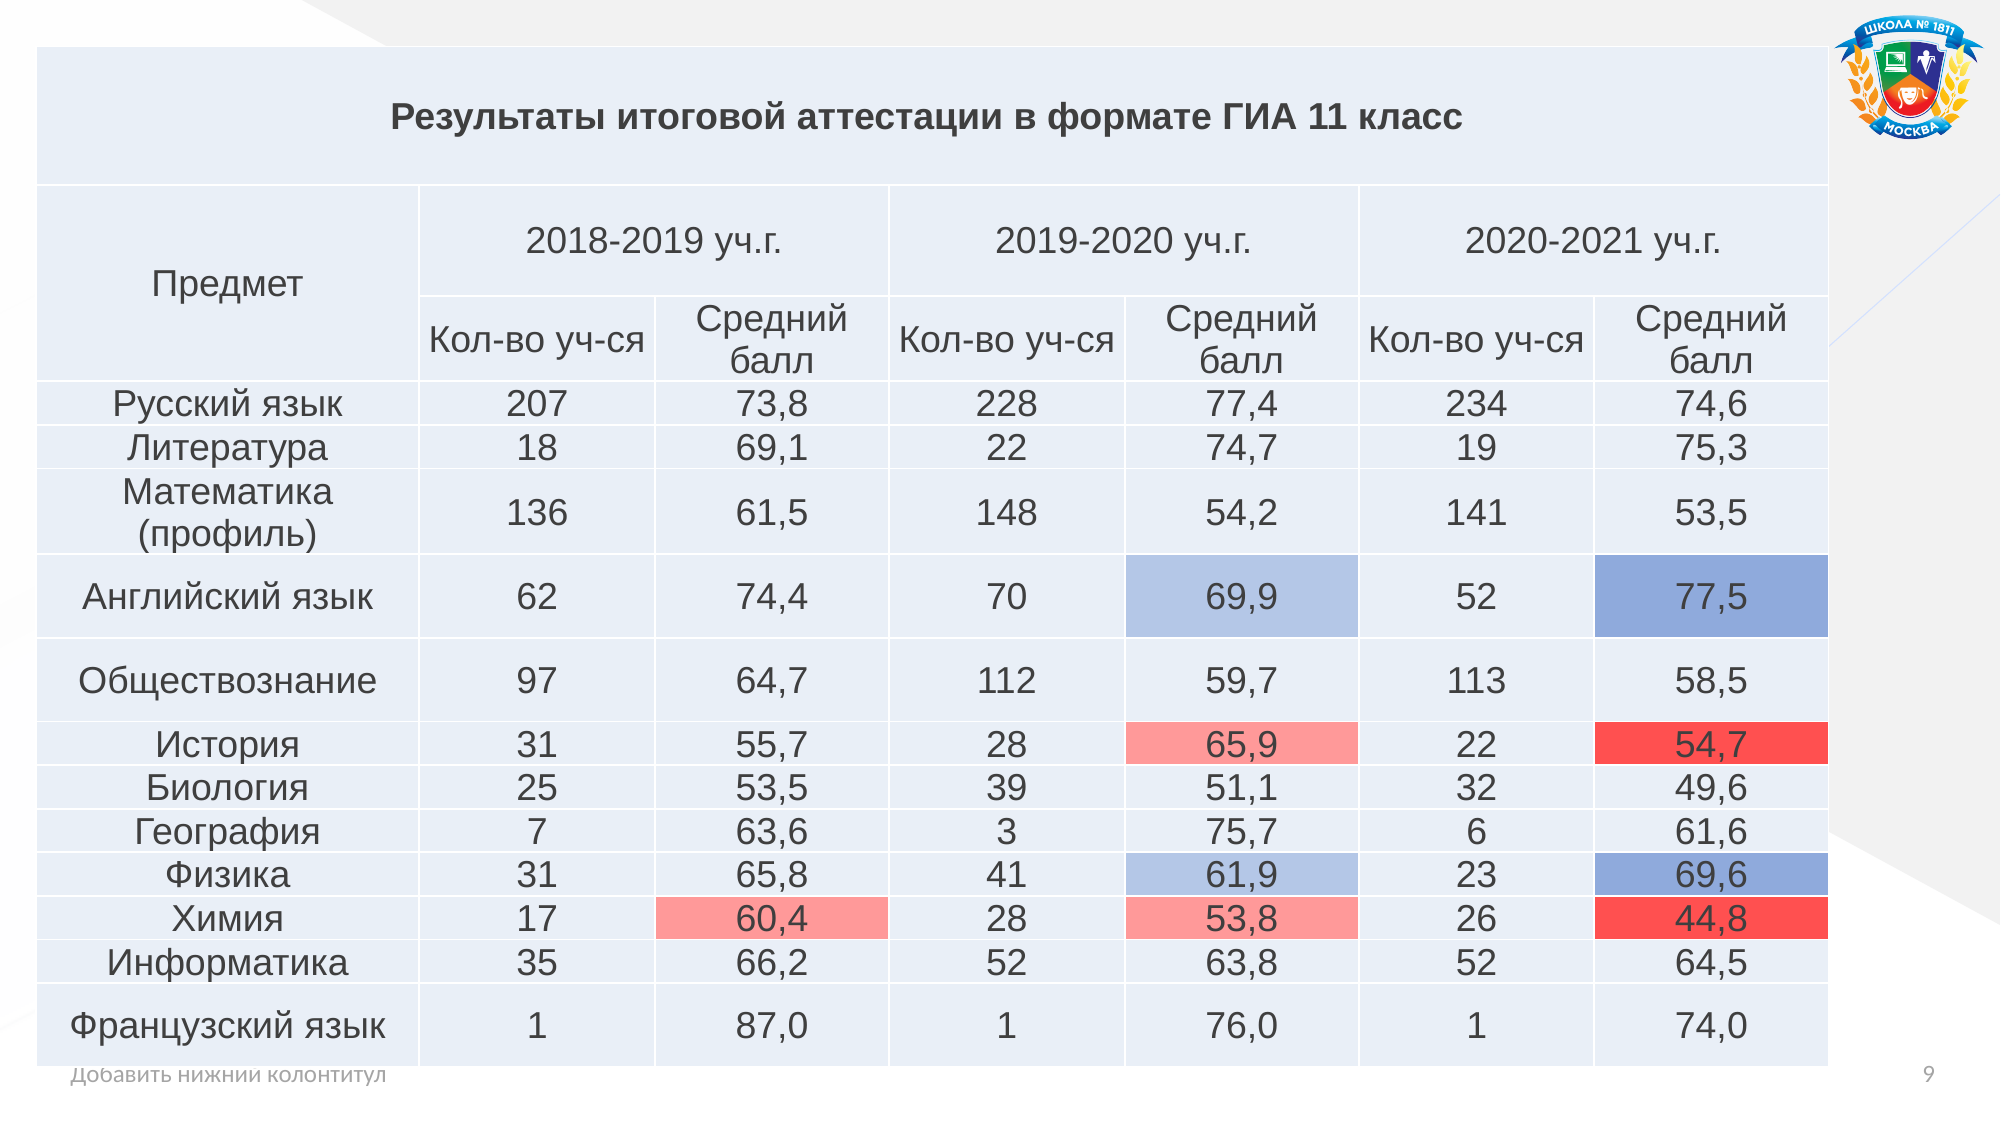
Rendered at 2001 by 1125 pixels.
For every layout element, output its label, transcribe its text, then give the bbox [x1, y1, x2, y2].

table_cell 87,0 [656, 984, 888, 1066]
table_cell 53,5 [1595, 469, 1828, 553]
table_cell 6 [1360, 810, 1593, 851]
table_cell Кол-во уч-ся [890, 297, 1124, 380]
table_cell Русский язык [37, 382, 418, 424]
table_cell 234 [1360, 382, 1593, 424]
table_cell 69,1 [656, 426, 888, 468]
table_cell География [37, 810, 418, 851]
table_cell 54,7 [1595, 722, 1828, 764]
table_cell 53,8 [1126, 897, 1358, 939]
table_cell 53,5 [656, 766, 888, 808]
table_cell Кол-во уч-ся [1360, 297, 1593, 380]
table_cell 112 [890, 639, 1124, 721]
table_cell 51,1 [1126, 766, 1358, 808]
table_cell 31 [420, 853, 654, 895]
table_cell 44,8 [1595, 897, 1828, 939]
table_cell 74,6 [1595, 382, 1828, 424]
table_cell 2020-2021 уч.г. [1360, 186, 1828, 295]
table_cell 31 [420, 722, 654, 764]
table_cell 136 [420, 469, 654, 553]
table_cell 141 [1360, 469, 1593, 553]
table_cell 55,7 [656, 722, 888, 764]
table_cell 65,9 [1126, 722, 1358, 764]
table_header Результаты итоговой аттестации в формате ГИА 11 класс [37, 47, 1828, 184]
table_cell 65,8 [656, 853, 888, 895]
table_cell 69,9 [1126, 555, 1358, 637]
table_cell 62 [420, 555, 654, 637]
table_cell 113 [1360, 639, 1593, 721]
table_cell История [37, 722, 418, 764]
table_cell 2018-2019 уч.г. [420, 186, 888, 295]
table_cell Биология [37, 766, 418, 808]
table_cell 54,2 [1126, 469, 1358, 553]
table_cell 60,4 [656, 897, 888, 939]
table_cell 17 [420, 897, 654, 939]
table_cell Английский язык [37, 555, 418, 637]
table_cell 74,7 [1126, 426, 1358, 468]
table_cell 35 [420, 940, 654, 982]
table_cell 69,6 [1595, 853, 1828, 895]
table_cell Кол-во уч-ся [420, 297, 654, 380]
table_cell 77,5 [1595, 555, 1828, 637]
slide_number 9 [1828, 1042, 1950, 1103]
table_cell 52 [1360, 940, 1593, 982]
table_cell 19 [1360, 426, 1593, 468]
table_cell 1 [420, 984, 654, 1066]
table_cell 77,4 [1126, 382, 1358, 424]
table_cell 59,7 [1126, 639, 1358, 721]
table_cell 64,7 [656, 639, 888, 721]
table_cell 41 [890, 853, 1124, 895]
table_cell 148 [890, 469, 1124, 553]
table_cell 63,6 [656, 810, 888, 851]
table_cell Математика (профиль) [37, 469, 418, 553]
table_cell 63,8 [1126, 940, 1358, 982]
table_cell 58,5 [1595, 639, 1828, 721]
table_cell 61,9 [1126, 853, 1358, 895]
table_cell 49,6 [1595, 766, 1828, 808]
table_cell Предмет [37, 186, 418, 380]
table_cell 28 [890, 897, 1124, 939]
table_cell Литература [37, 426, 418, 468]
table_cell 28 [890, 722, 1124, 764]
table_cell Обществознание [37, 639, 418, 721]
table_cell 64,5 [1595, 940, 1828, 982]
table_cell 76,0 [1126, 984, 1358, 1066]
table_cell 207 [420, 382, 654, 424]
table_cell 97 [420, 639, 654, 721]
table_cell 1 [890, 984, 1124, 1066]
table_cell 23 [1360, 853, 1593, 895]
table_cell 52 [890, 940, 1124, 982]
table_cell 61,5 [656, 469, 888, 553]
table_cell 32 [1360, 766, 1593, 808]
table_cell Физика [37, 853, 418, 895]
table_cell 3 [890, 810, 1124, 851]
table_cell Средний балл [1126, 297, 1358, 380]
table_cell Информатика [37, 940, 418, 982]
table_cell 74,4 [656, 555, 888, 637]
table_cell 7 [420, 810, 654, 851]
table_cell Средний балл [656, 297, 888, 380]
table_cell 22 [1360, 722, 1593, 764]
footer Добавить нижний колонтитул [55, 1068, 731, 1103]
table_cell Средний балл [1595, 297, 1828, 380]
table_cell 73,8 [656, 382, 888, 424]
table_cell 66,2 [656, 940, 888, 982]
table_cell Французский язык [37, 984, 418, 1066]
table_cell 75,3 [1595, 426, 1828, 468]
table_cell 74,0 [1595, 984, 1828, 1066]
table_cell 1 [1360, 984, 1593, 1066]
table_cell 22 [890, 426, 1124, 468]
table_cell 2019-2020 уч.г. [890, 186, 1358, 295]
picture [1828, 5, 1991, 153]
table_cell 61,6 [1595, 810, 1828, 851]
table_cell Химия [37, 897, 418, 939]
table_cell 39 [890, 766, 1124, 808]
table_cell 75,7 [1126, 810, 1358, 851]
table_cell 52 [1360, 555, 1593, 637]
table_cell 70 [890, 555, 1124, 637]
table_cell 25 [420, 766, 654, 808]
table_cell 18 [420, 426, 654, 468]
table_cell 26 [1360, 897, 1593, 939]
table_cell 228 [890, 382, 1124, 424]
